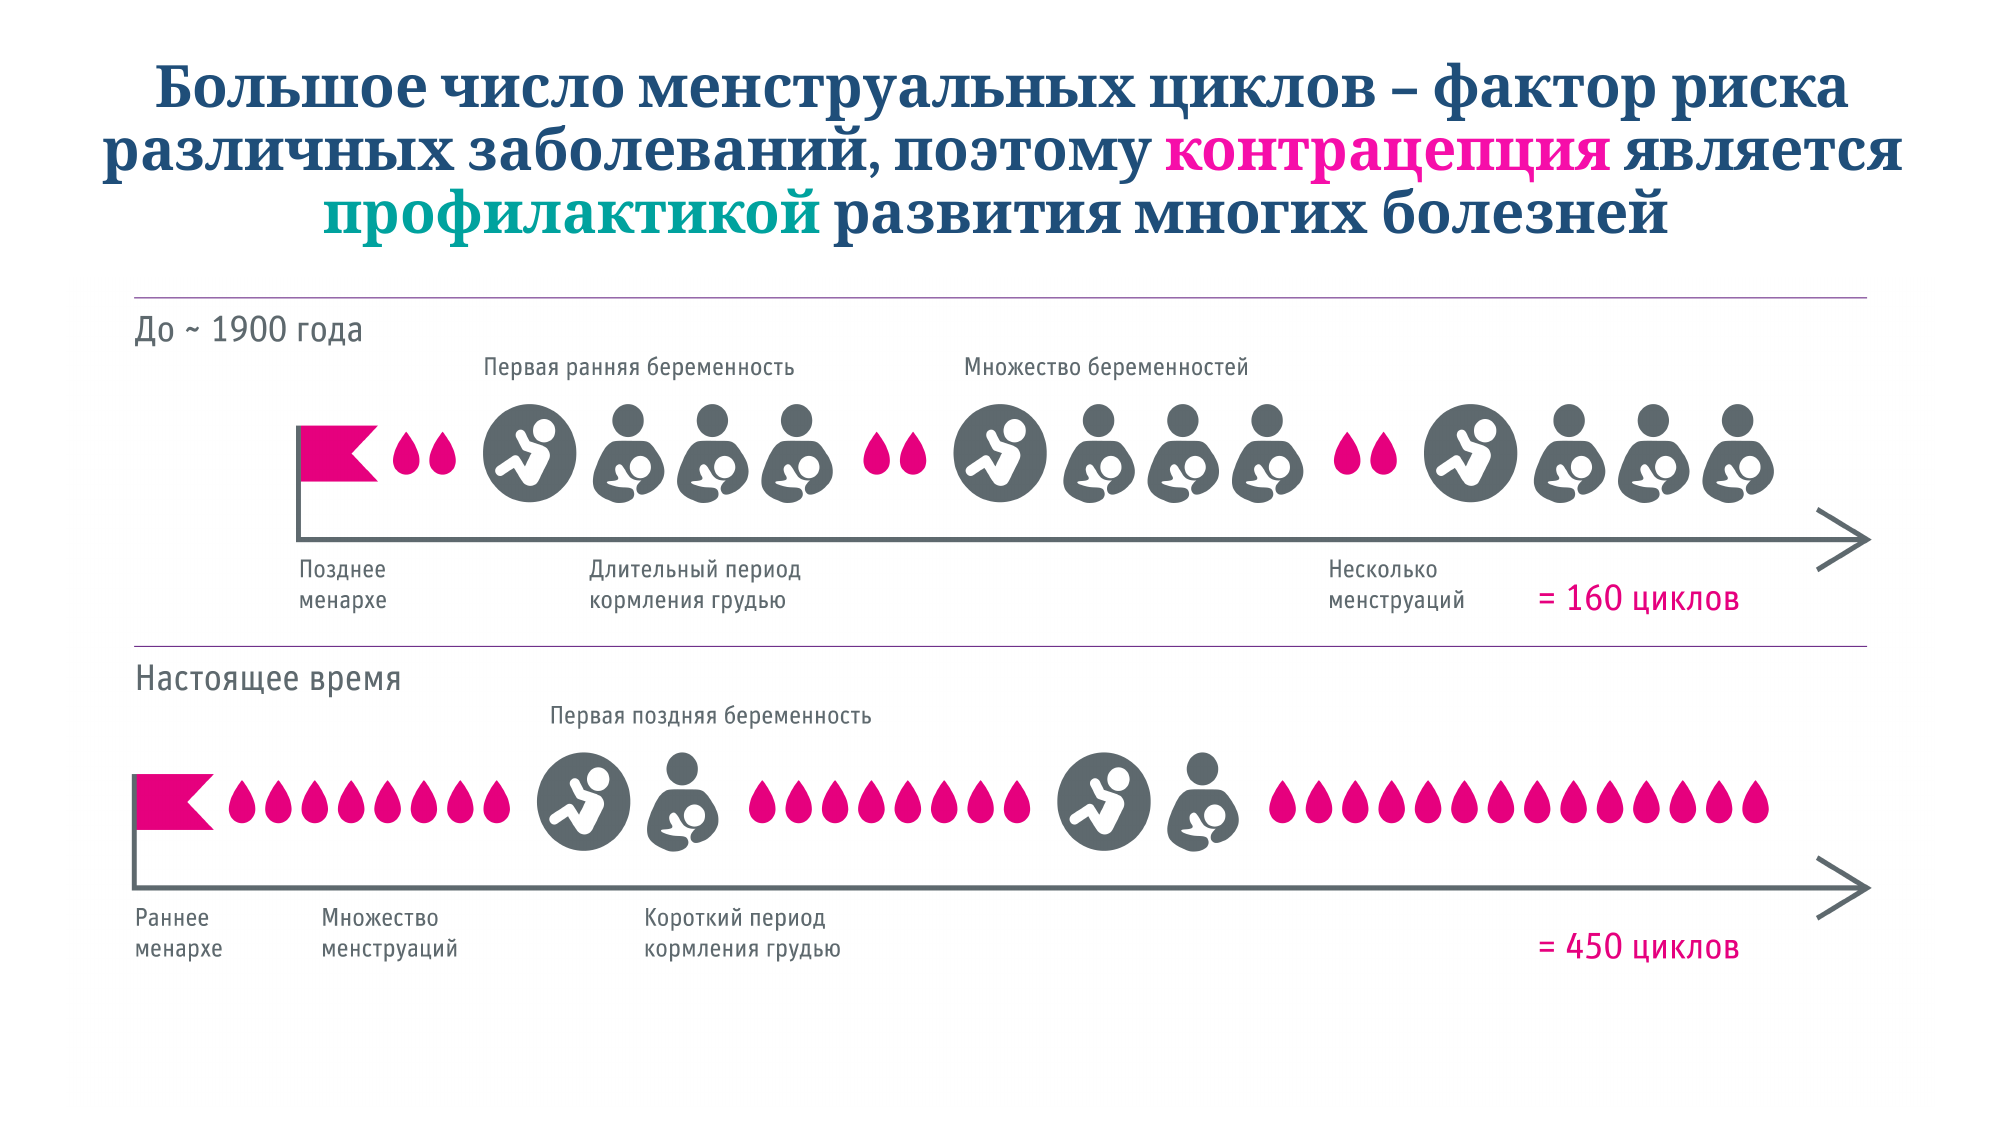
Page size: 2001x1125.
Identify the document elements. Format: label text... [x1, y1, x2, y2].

title Большое число менструальных циклов – фактор риска различных заболеваний, поэтому контрацепция является профилактикой развития многих болезней [66, 57, 1935, 247]
text_box [66, 277, 1935, 1107]
